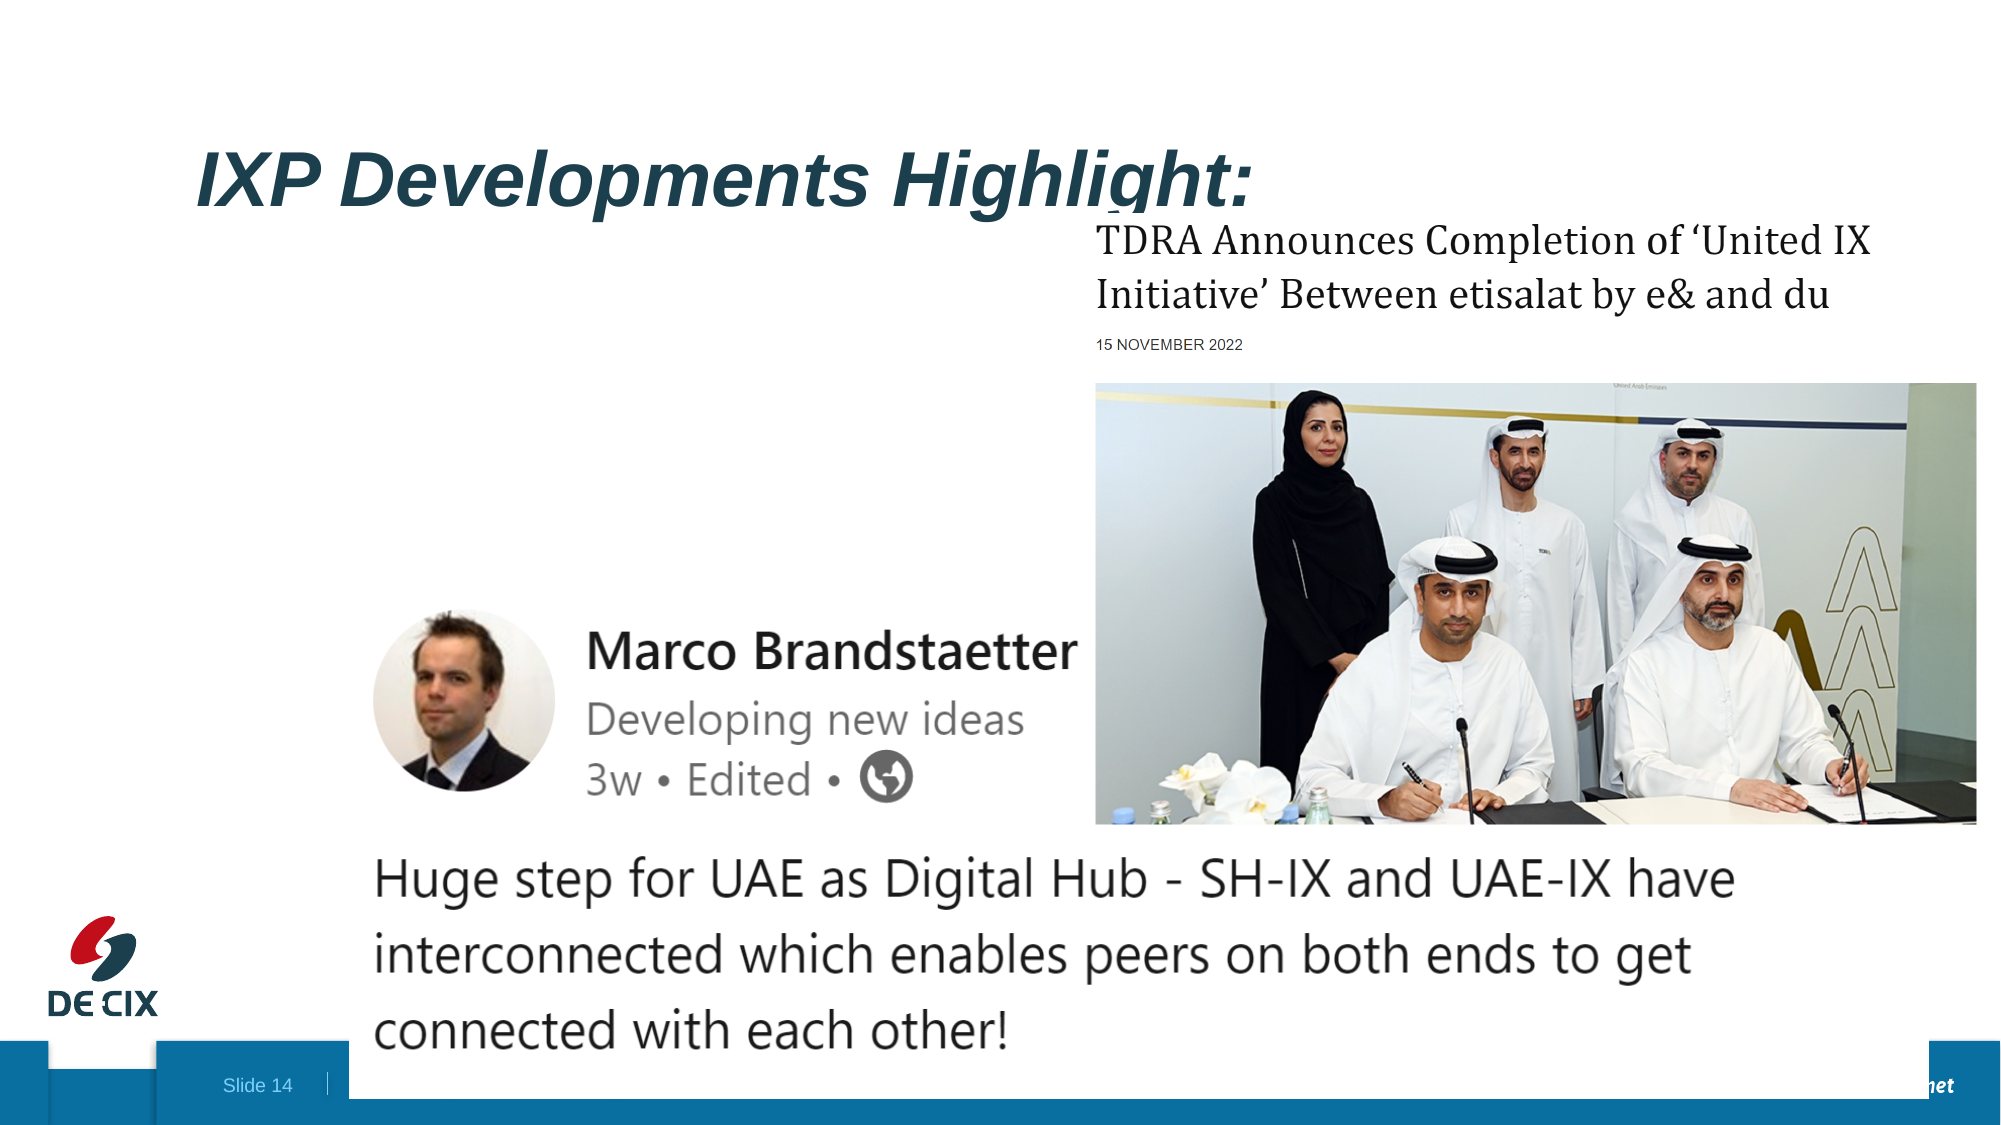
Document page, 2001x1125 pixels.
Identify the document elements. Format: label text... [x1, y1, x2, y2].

title IXP Developments Highlight: [196, 105, 1871, 223]
picture [1937, 1082, 1945, 1092]
picture [348, 213, 1984, 1098]
slide_number Slide 14 [217, 1069, 325, 1100]
picture [1948, 1079, 1953, 1092]
